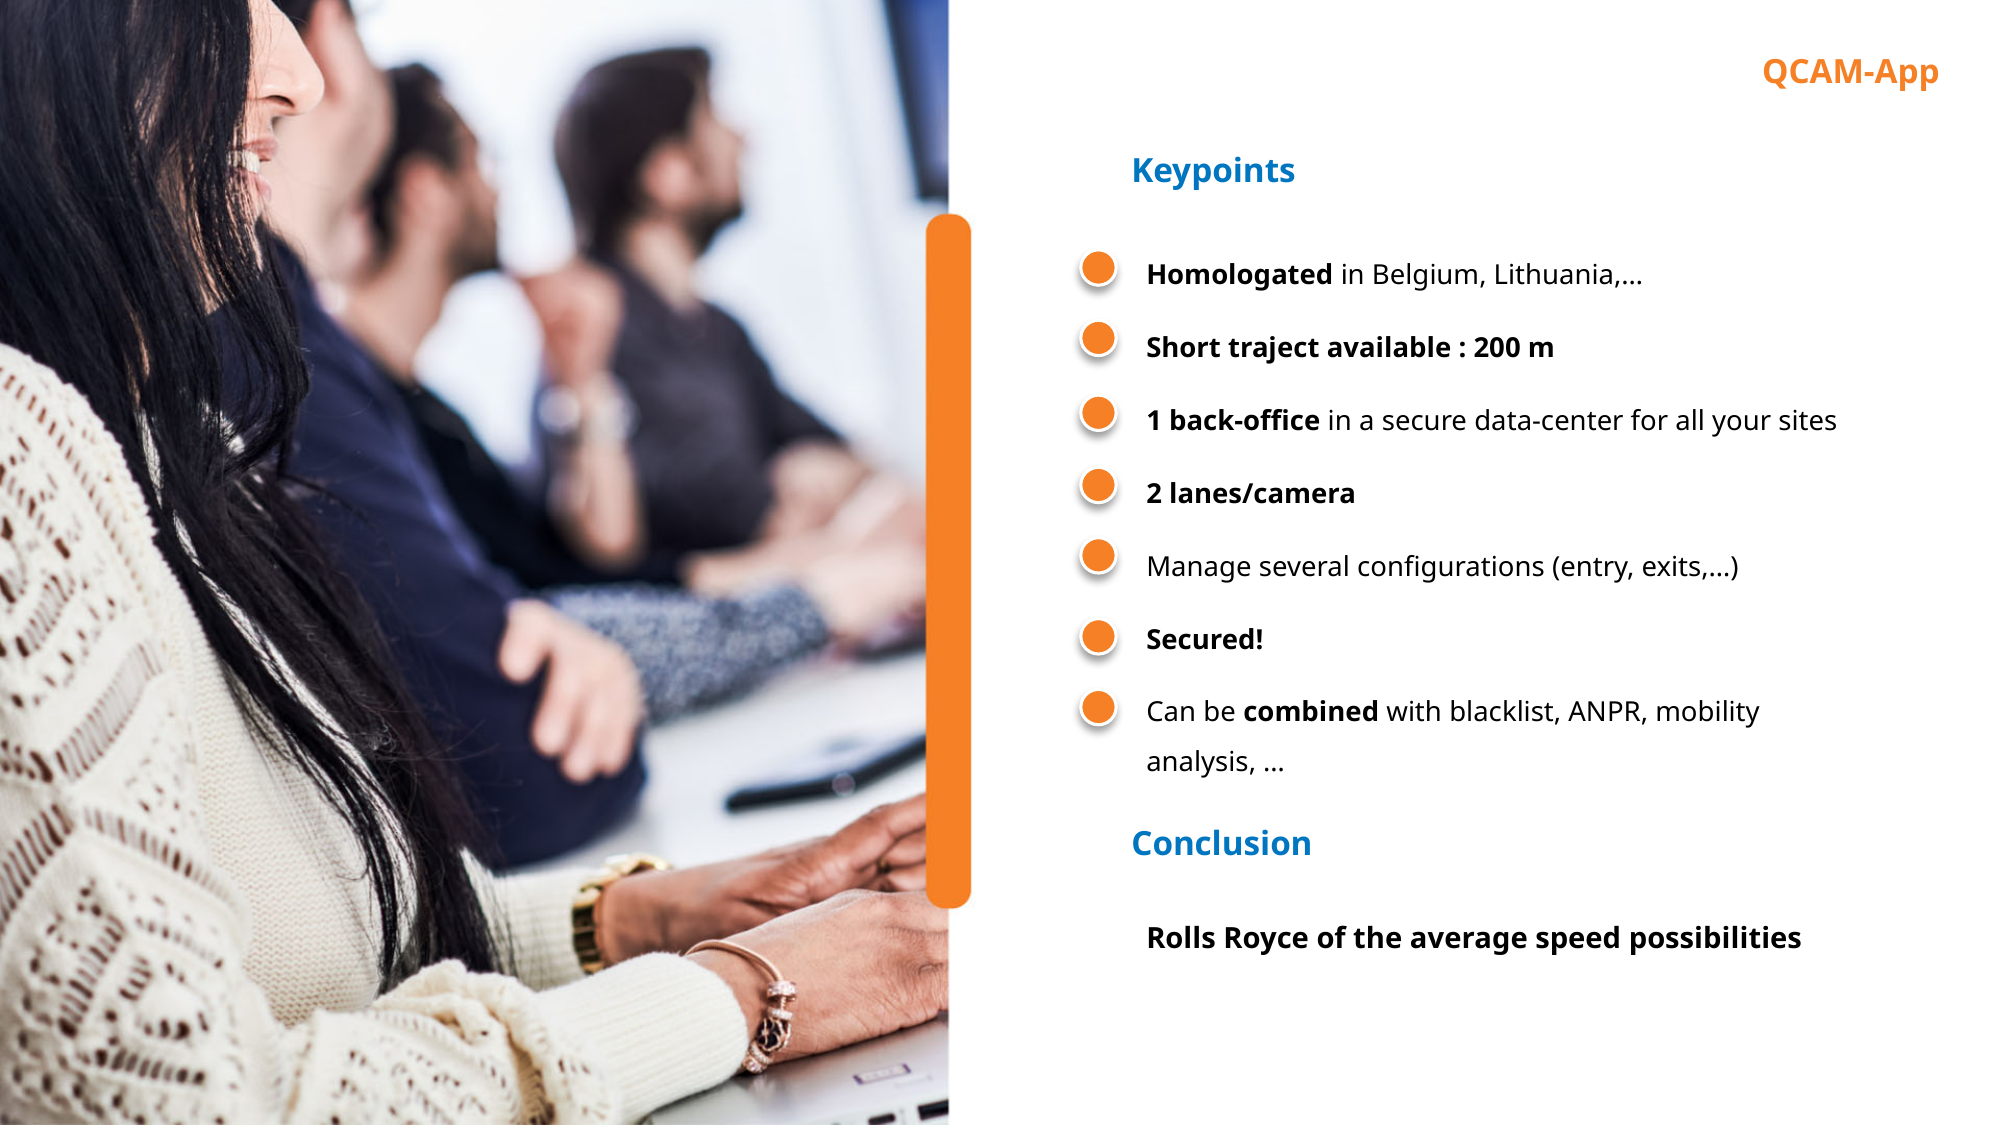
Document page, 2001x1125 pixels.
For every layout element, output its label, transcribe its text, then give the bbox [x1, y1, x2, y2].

text_box [1079, 536, 1118, 575]
text_box [1079, 617, 1118, 656]
text_box Conclusion [1116, 805, 1399, 884]
text_box [1079, 319, 1118, 357]
text_box Keypoints [1116, 132, 1399, 211]
text_box [1079, 394, 1118, 432]
text_box [1079, 466, 1118, 504]
picture [0, 0, 2001, 1125]
list Homologated in Belgium, Lithuania,… Short traject available : 200 m 1 back-office in a secure data-center for all your sites 2 lanes/camera Manage several configurations (entry, exits,…) Secured! Can be combined with blacklist, ANPR, mobility analysis, … [1131, 233, 1864, 795]
title QCAM-App [1050, 33, 1955, 112]
text_box [1079, 688, 1118, 726]
text_box [1079, 248, 1118, 287]
text_box Rolls Royce of the average speed possibilities [1131, 894, 1864, 1107]
